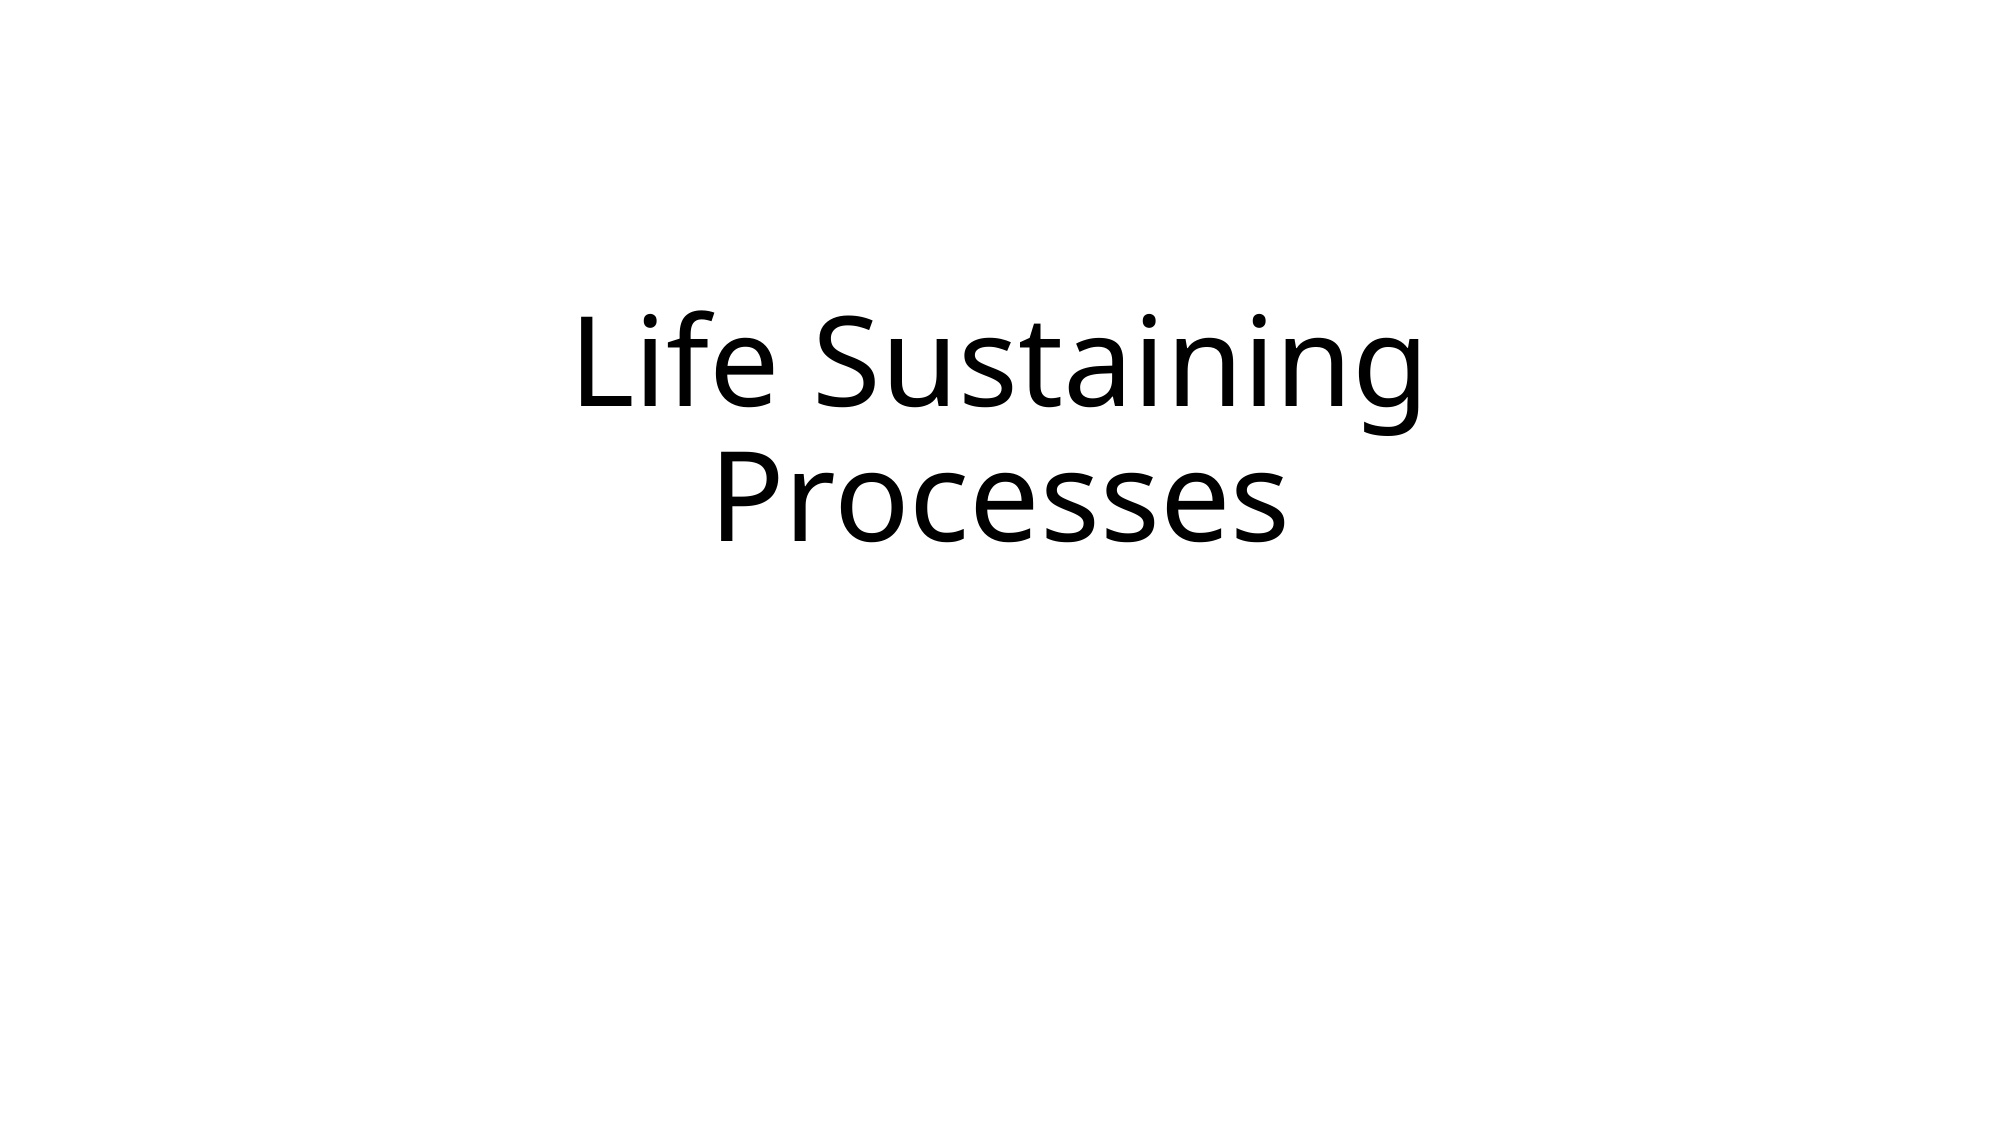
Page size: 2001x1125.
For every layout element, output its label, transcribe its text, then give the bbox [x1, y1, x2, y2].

title Life Sustaining Processes [249, 184, 1750, 576]
